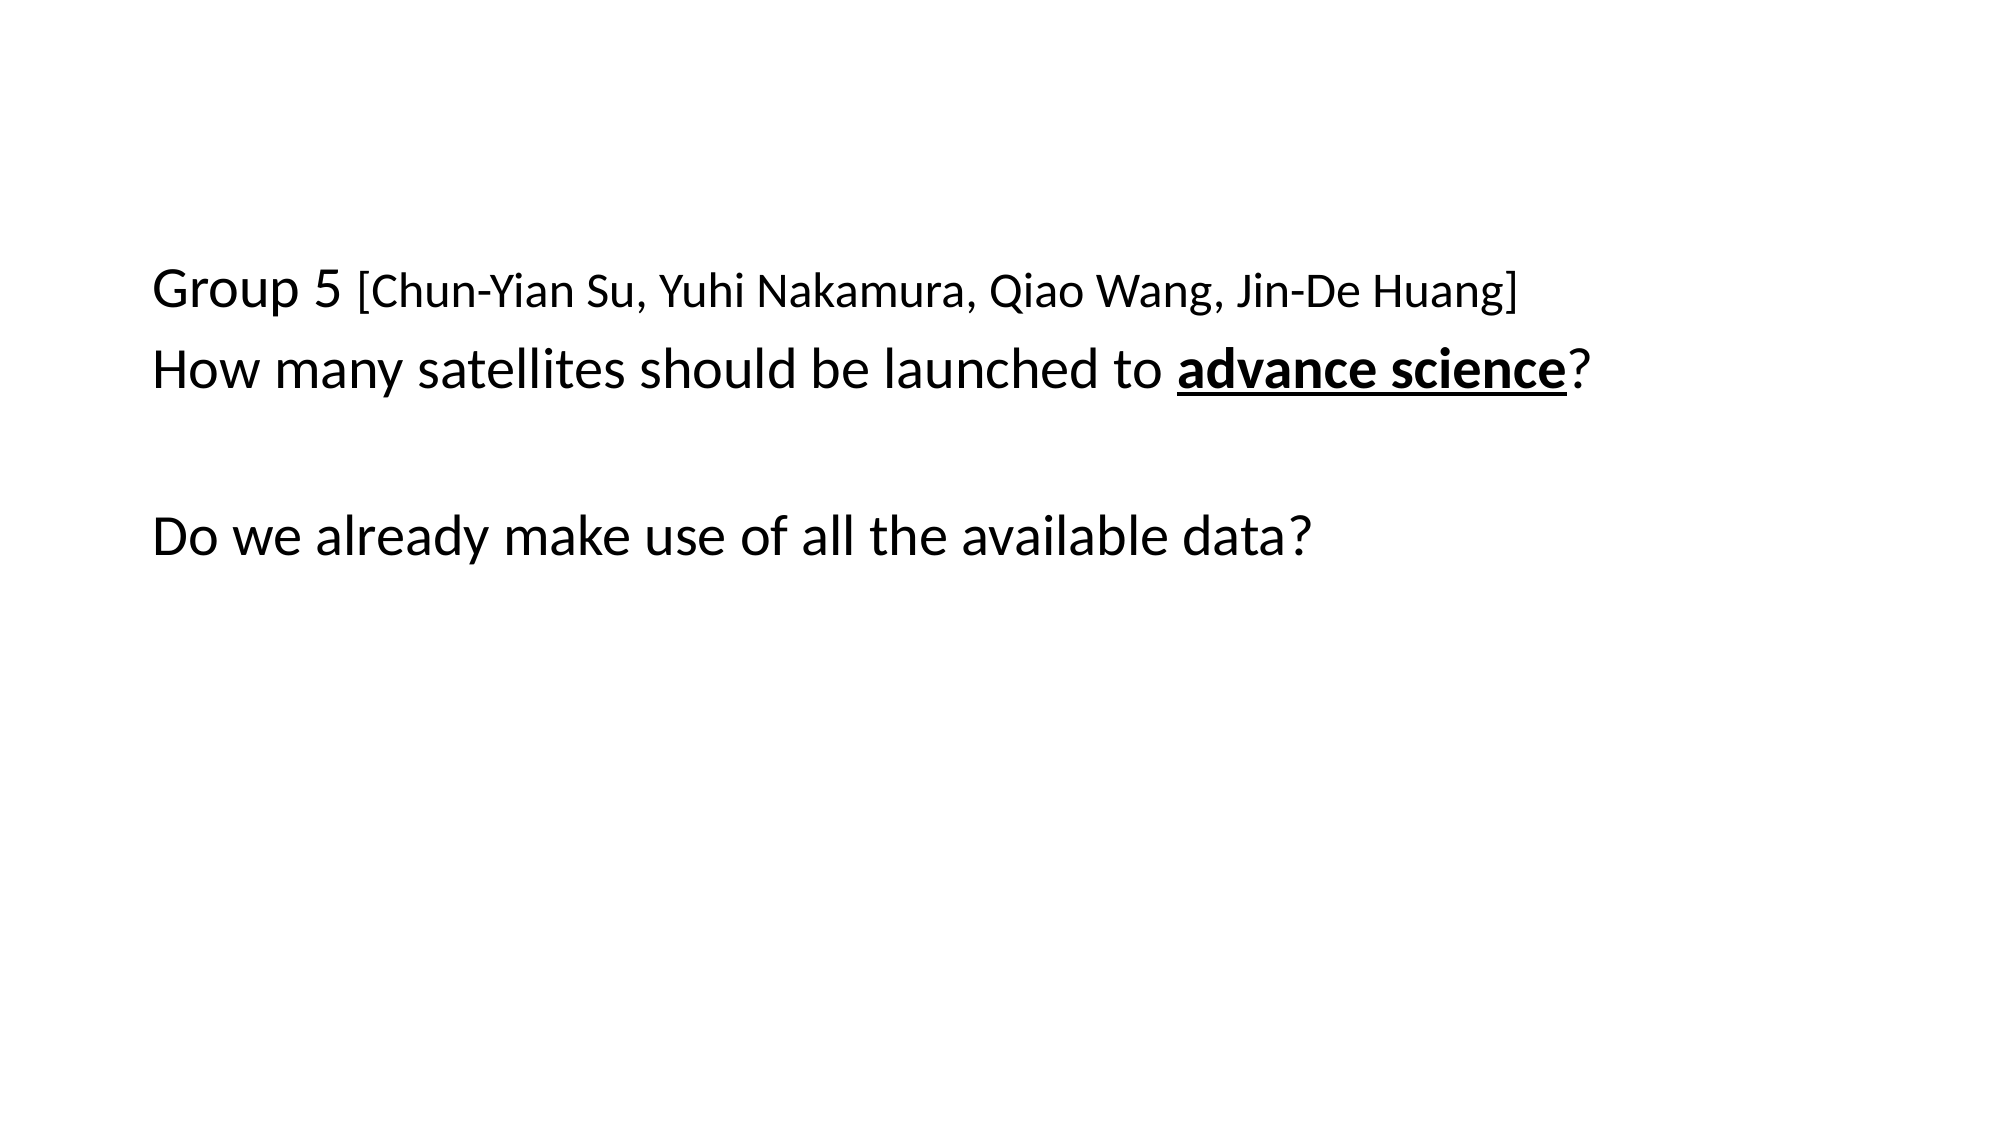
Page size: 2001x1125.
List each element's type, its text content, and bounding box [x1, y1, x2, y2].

list How many satellites should be launched to advance science? Do we already make use of all the available data? [137, 330, 1863, 688]
title Group 5 [Chun-Yian Su, Yuhi Nakamura, Qiao Wang, Jin-De Huang] [137, 246, 1876, 331]
